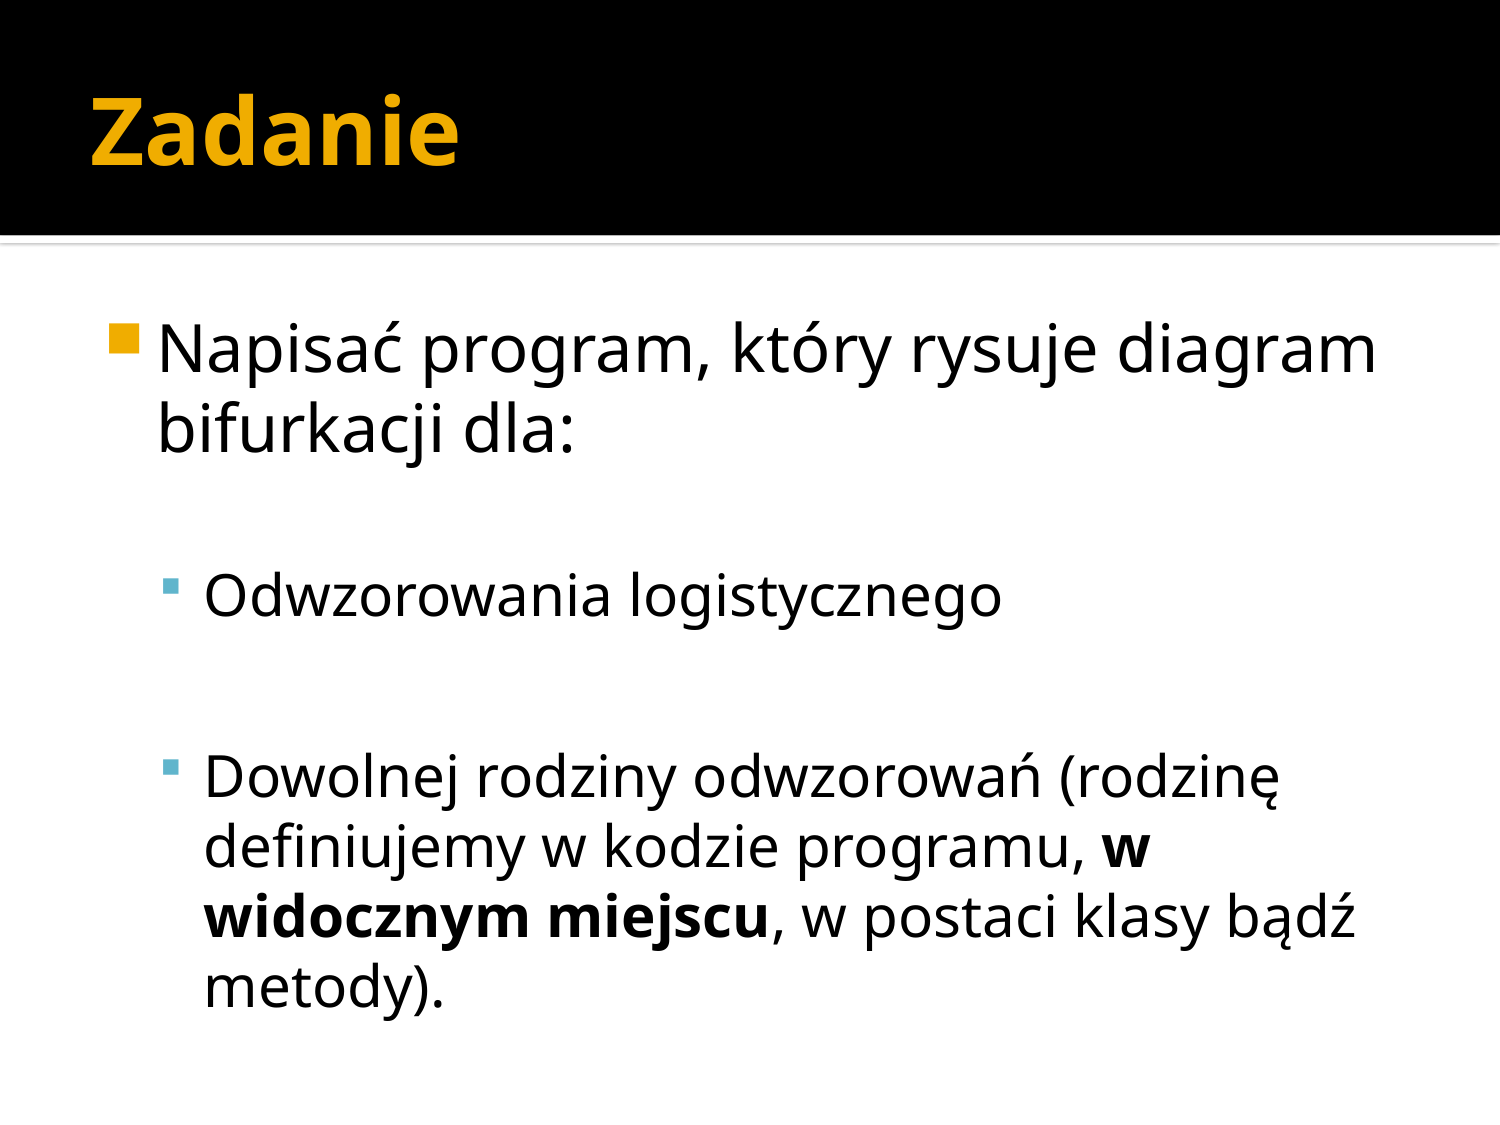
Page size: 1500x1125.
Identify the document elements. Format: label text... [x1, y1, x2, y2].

title Zadanie [75, 25, 1425, 231]
list Napisać program, który rysuje diagram bifurkacji dla: Odwzorowania logistycznego Dowolnej rodziny odwzorowań (rodzinę definiujemy w kodzie programu, w widocznym miejscu, w postaci klasy bądź metody). [75, 291, 1425, 1050]
